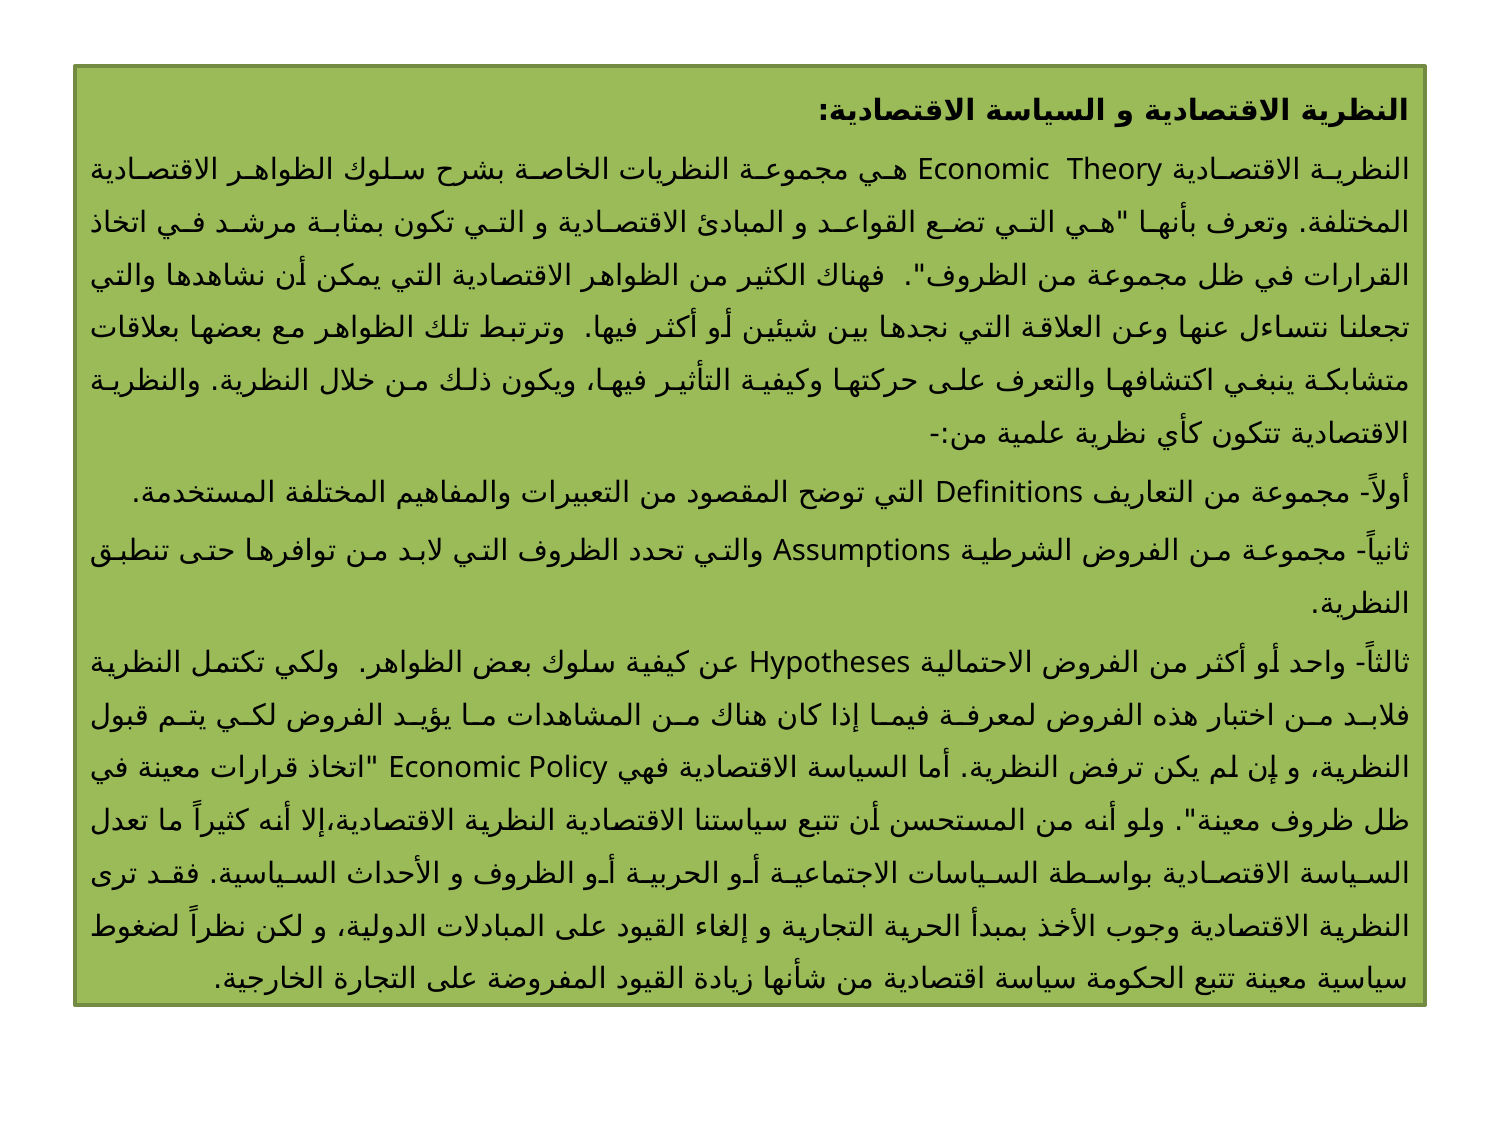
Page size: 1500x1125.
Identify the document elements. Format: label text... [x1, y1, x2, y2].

list النظرية الاقتصادية و السياسة الاقتصادية: النظرية الاقتصادية Economic Theory هي مجموعة النظريات الخاصة بشرح سلوك الظواهر الاقتصادية المختلفة. وتعرف بأنها "هي التي تضع القواعد و المبادئ الاقتصادية و التي تكون بمثابة مرشد في اتخاذ القرارات في ظل مجموعة من الظروف". فهناك الكثير من الظواهر الاقتصادية التي يمكن أن نشاهدها والتي تجعلنا نتساءل عنها وعن العلاقة التي نجدها بين شيئين أو أكثر فيها. وترتبط تلك الظواهر مع بعضها بعلاقات متشابكة ينبغي اكتشافها والتعرف على حركتها وكيفية التأثير فيها، ويكون ذلك من خلال النظرية. والنظرية الاقتصادية تتكون كأي نظرية علمية من:- أولاً- مجموعة من التعاريف Definitions التي توضح المقصود من التعبيرات والمفاهيم المختلفة المستخدمة. ثانياً- مجموعة من الفروض الشرطية Assumptions والتي تحدد الظروف التي لابد من توافرها حتى تنطبق النظرية. ثالثاً- واحد أو أكثر من الفروض الاحتمالية Hypotheses عن كيفية سلوك بعض الظواهر. ولكي تكتمل النظرية فلابد من اختبار هذه الفروض لمعرفة فيما إذا كان هناك من المشاهدات ما يؤيد الفروض لكي يتم قبول النظرية، و إن لم يكن ترفض النظرية. أما السياسة الاقتصادية فهي Economic Policy "اتخاذ قرارات معينة في ظل ظروف معينة". ولو أنه من المستحسن أن تتبع سياستنا الاقتصادية النظرية الاقتصادية،إلا أنه كثيراً ما تعدل السياسة الاقتصادية بواسطة السياسات الاجتماعية أو الحربية أو الظروف و الأحداث السياسية. فقد ترى النظرية الاقتصادية وجوب الأخذ بمبدأ الحرية التجارية و إلغاء القيود على المبادلات الدولية، و لكن نظراً لضغوط سياسية معينة تتبع الحكومة سياسة اقتصادية من شأنها زيادة القيود المفروضة على التجارة الخارجية. [73, 64, 1427, 1007]
